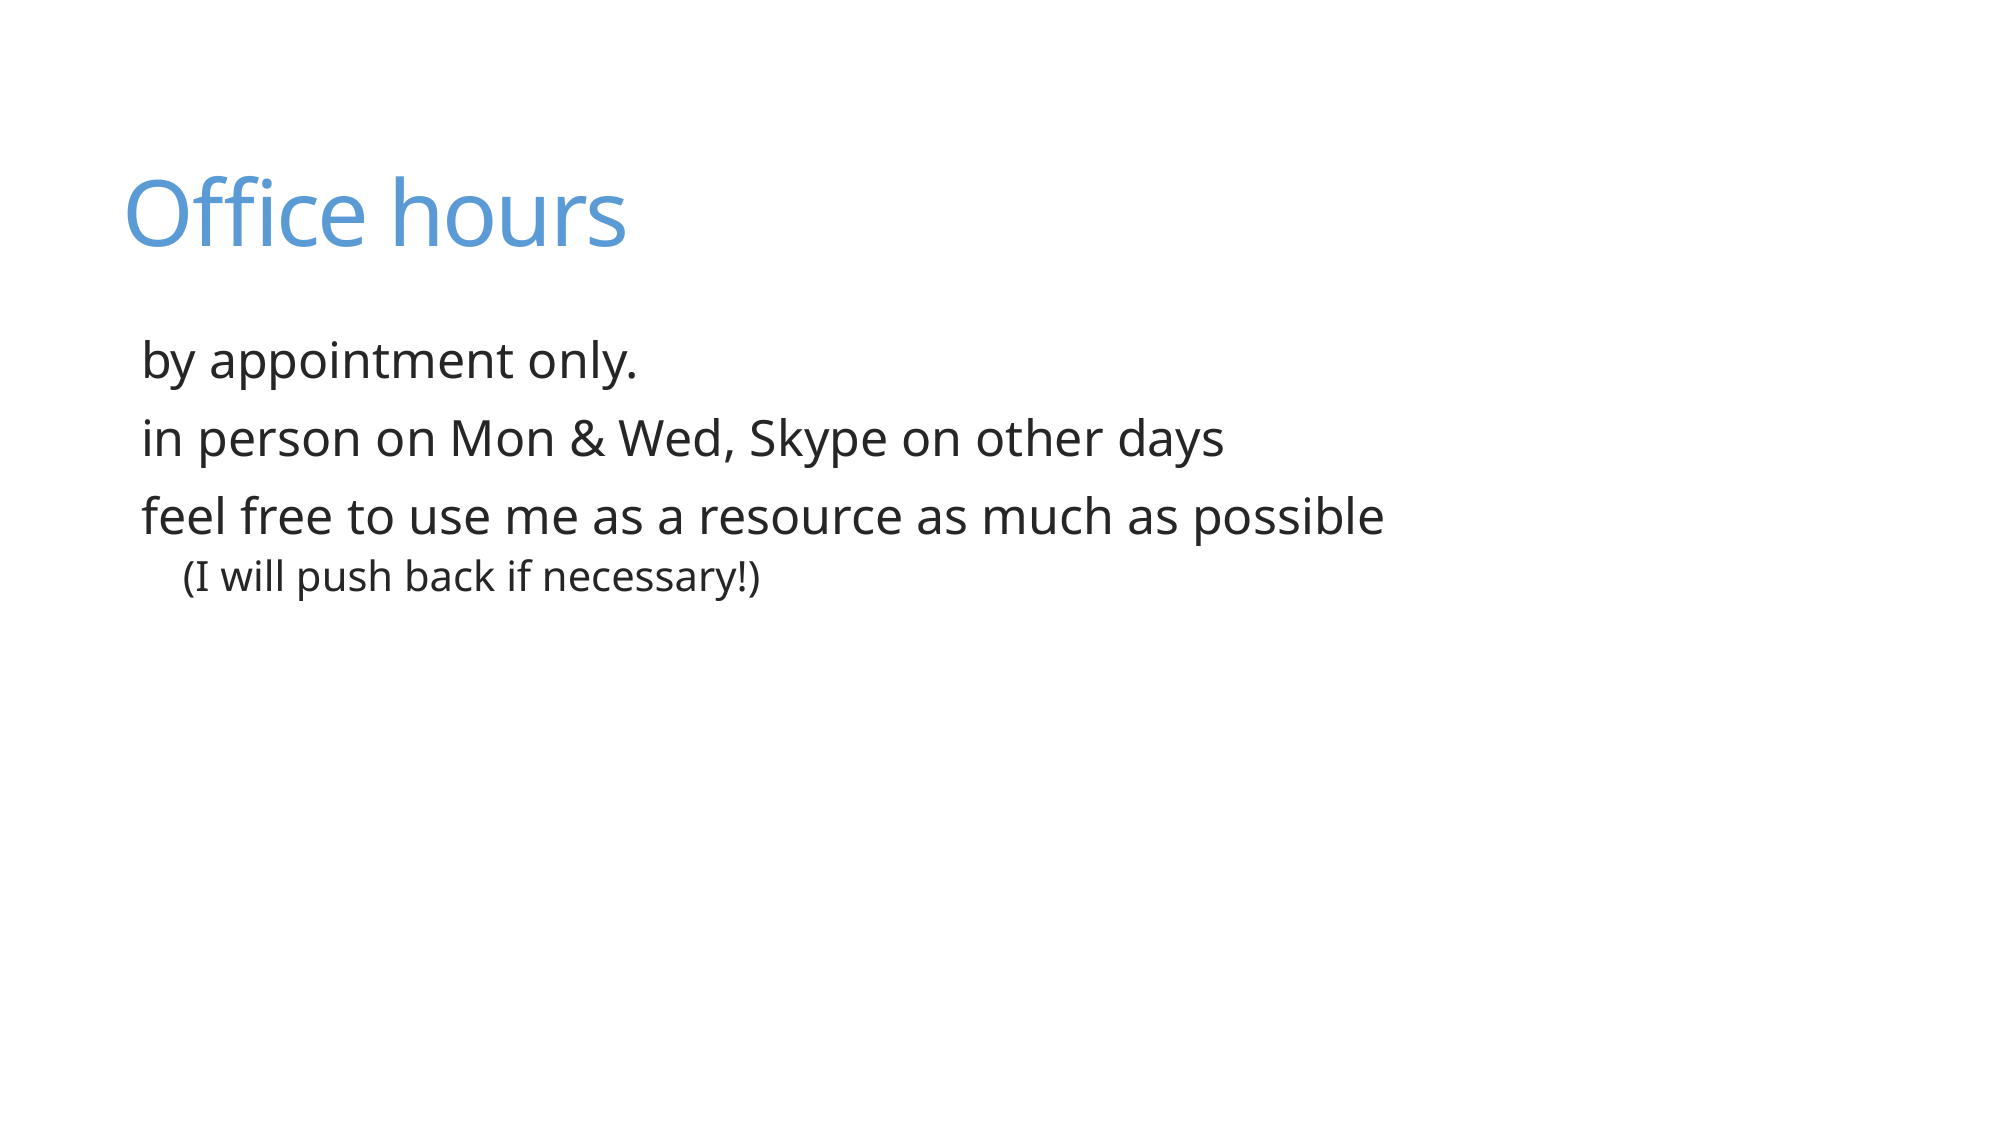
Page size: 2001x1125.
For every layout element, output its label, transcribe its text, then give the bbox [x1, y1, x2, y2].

list by appointment only. in person on Mon & Wed, Skype on other days feel free to use me as a resource as much as possible (I will push back if necessary!) [111, 329, 1876, 948]
title Office hours [107, 81, 1875, 354]
